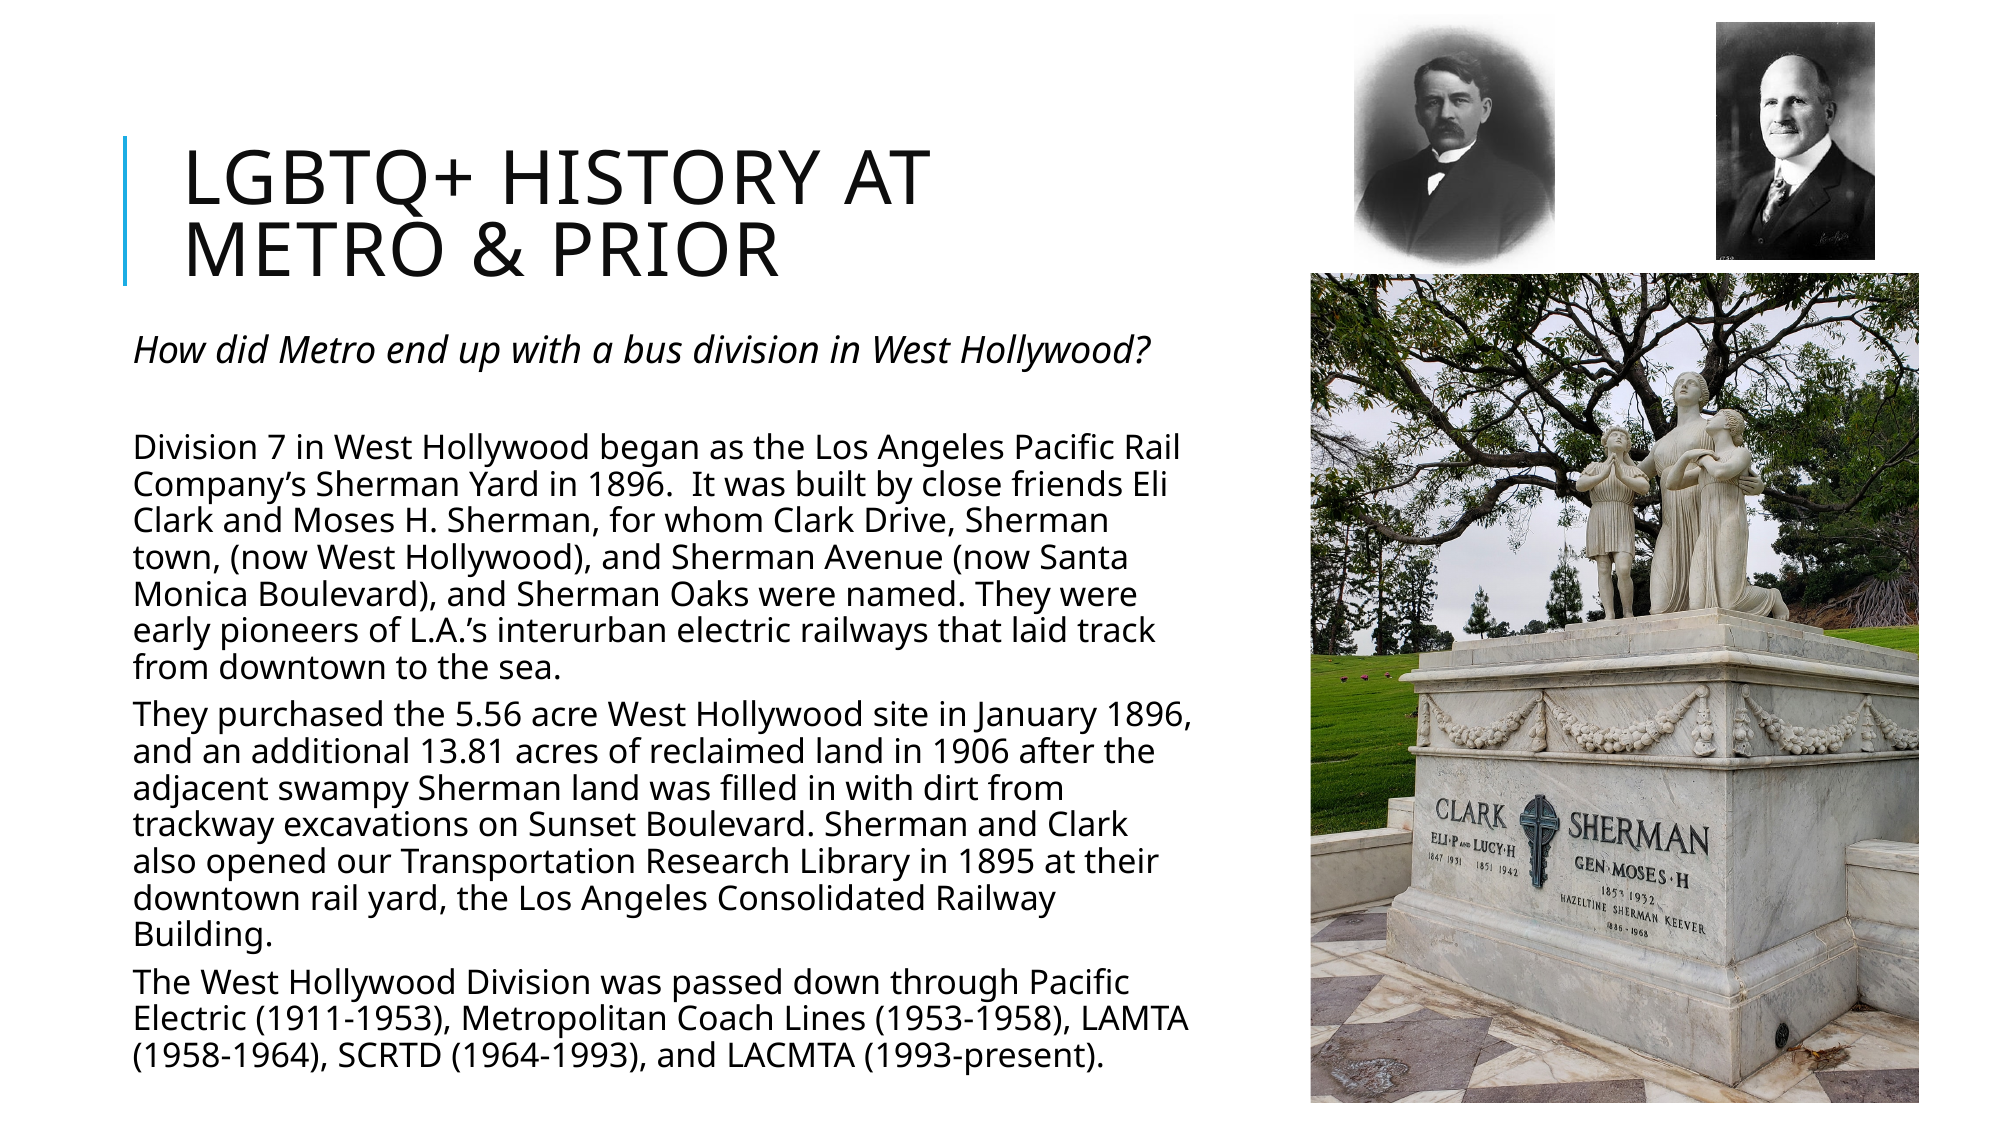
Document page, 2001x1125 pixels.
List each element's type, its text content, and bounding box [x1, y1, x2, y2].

text_box How did Metro end up with a bus division in West Hollywood? Division 7 in West Hollywood began as the Los Angeles Pacific Rail Company’s Sherman Yard in 1896. It was built by close friends Eli Clark and Moses H. Sherman, for whom Clark Drive, Sherman town, (now West Hollywood), and Sherman Avenue (now Santa Monica Boulevard), and Sherman Oaks were named. They were early pioneers of L.A.’s interurban electric railways that laid track from downtown to the sea. They purchased the 5.56 acre West Hollywood site in January 1896, and an additional 13.81 acres of reclaimed land in 1906 after the adjacent swampy Sherman land was filled in with dirt from trackway excavations on Sunset Boulevard. Sherman and Clark also opened our Transportation Research Library in 1895 at their downtown rail yard, the Los Angeles Consolidated Railway Building. The West Hollywood Division was passed down through Pacific Electric (1911-1953), Metropolitan Coach Lines (1953-1958), LAMTA (1958-1964), SCRTD (1964-1993), and LACMTA (1993-present). [124, 323, 1202, 1109]
picture [1310, 14, 1920, 1103]
picture [1716, 22, 1876, 260]
title LGBTQ+ History at Metro & prior [168, 96, 1164, 323]
